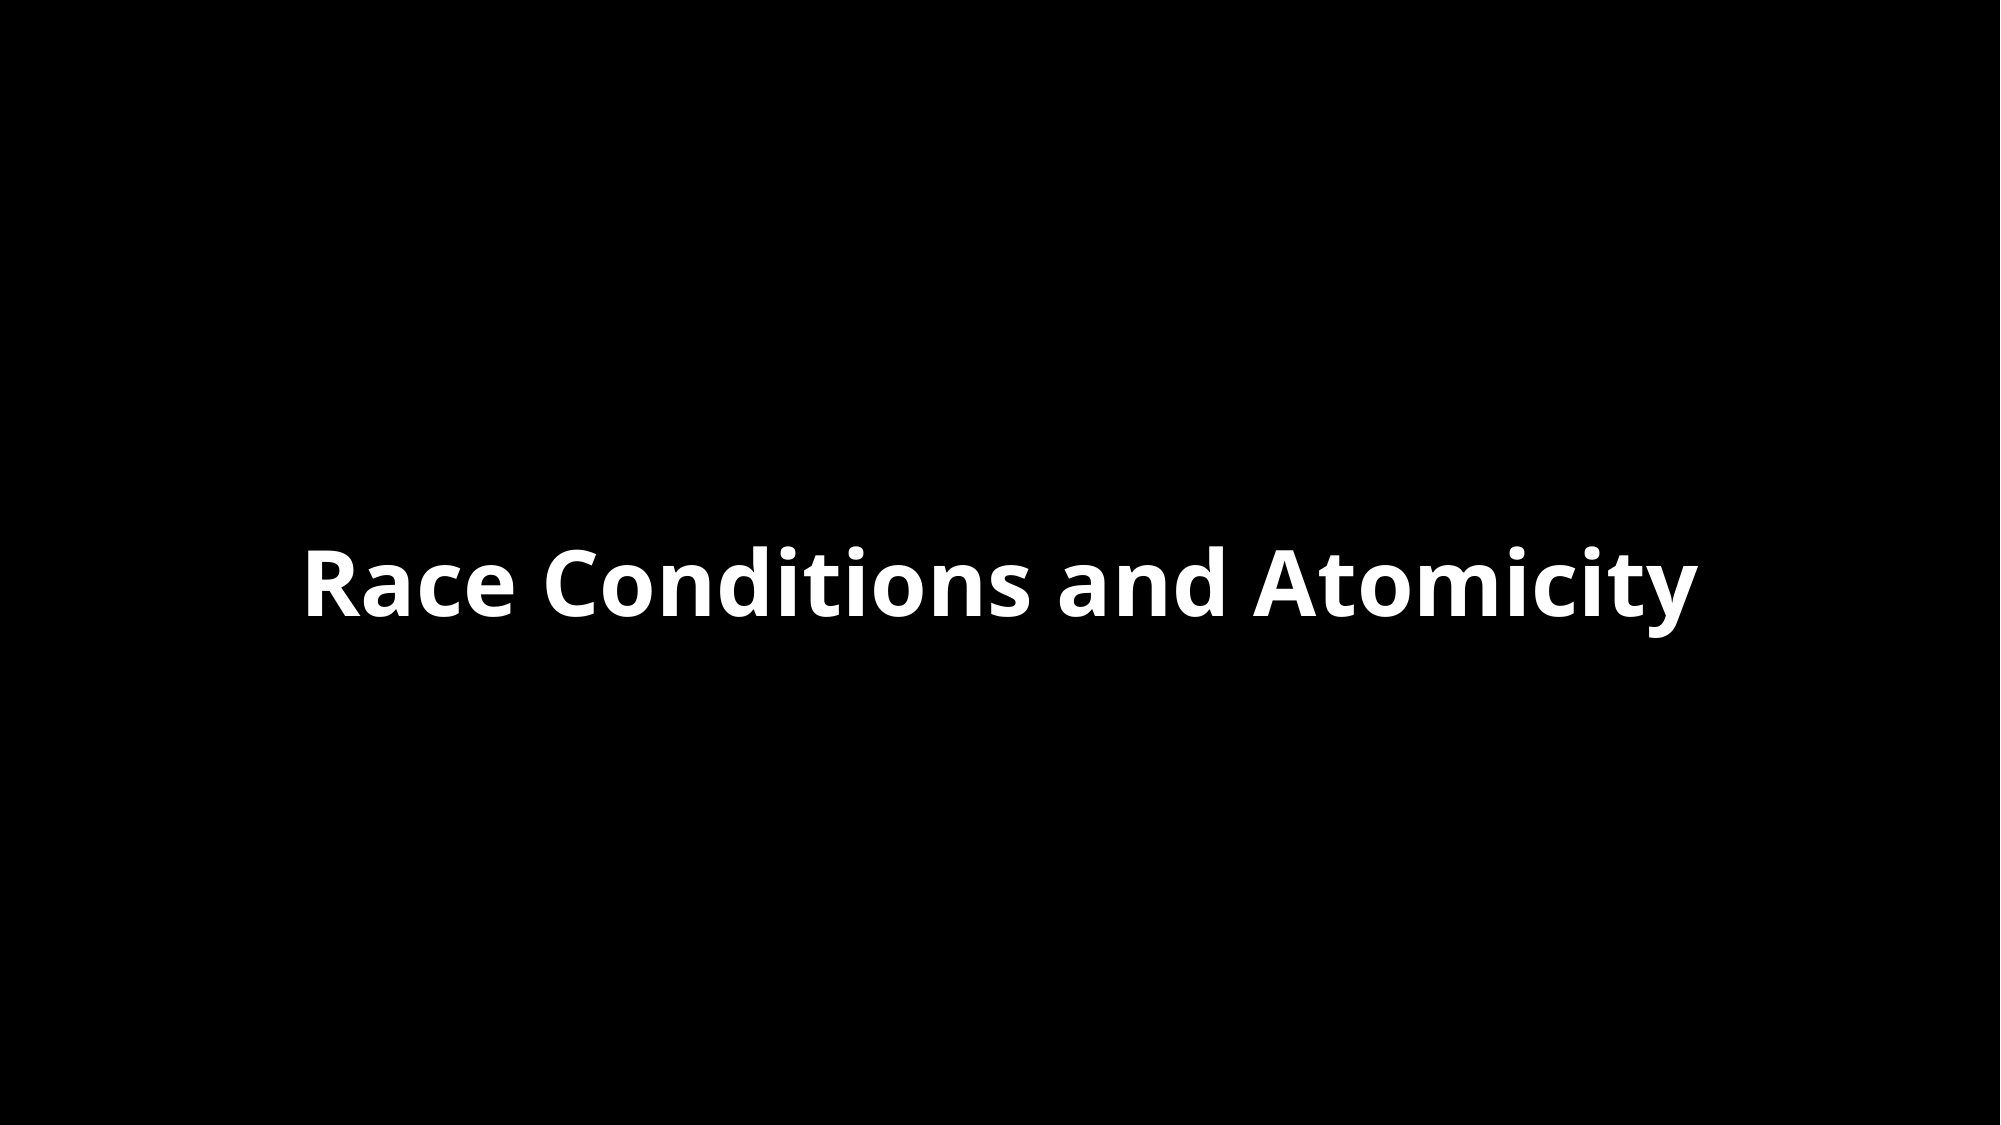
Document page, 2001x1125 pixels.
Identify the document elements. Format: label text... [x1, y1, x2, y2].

title Race Conditions and Atomicity [137, 505, 1863, 669]
